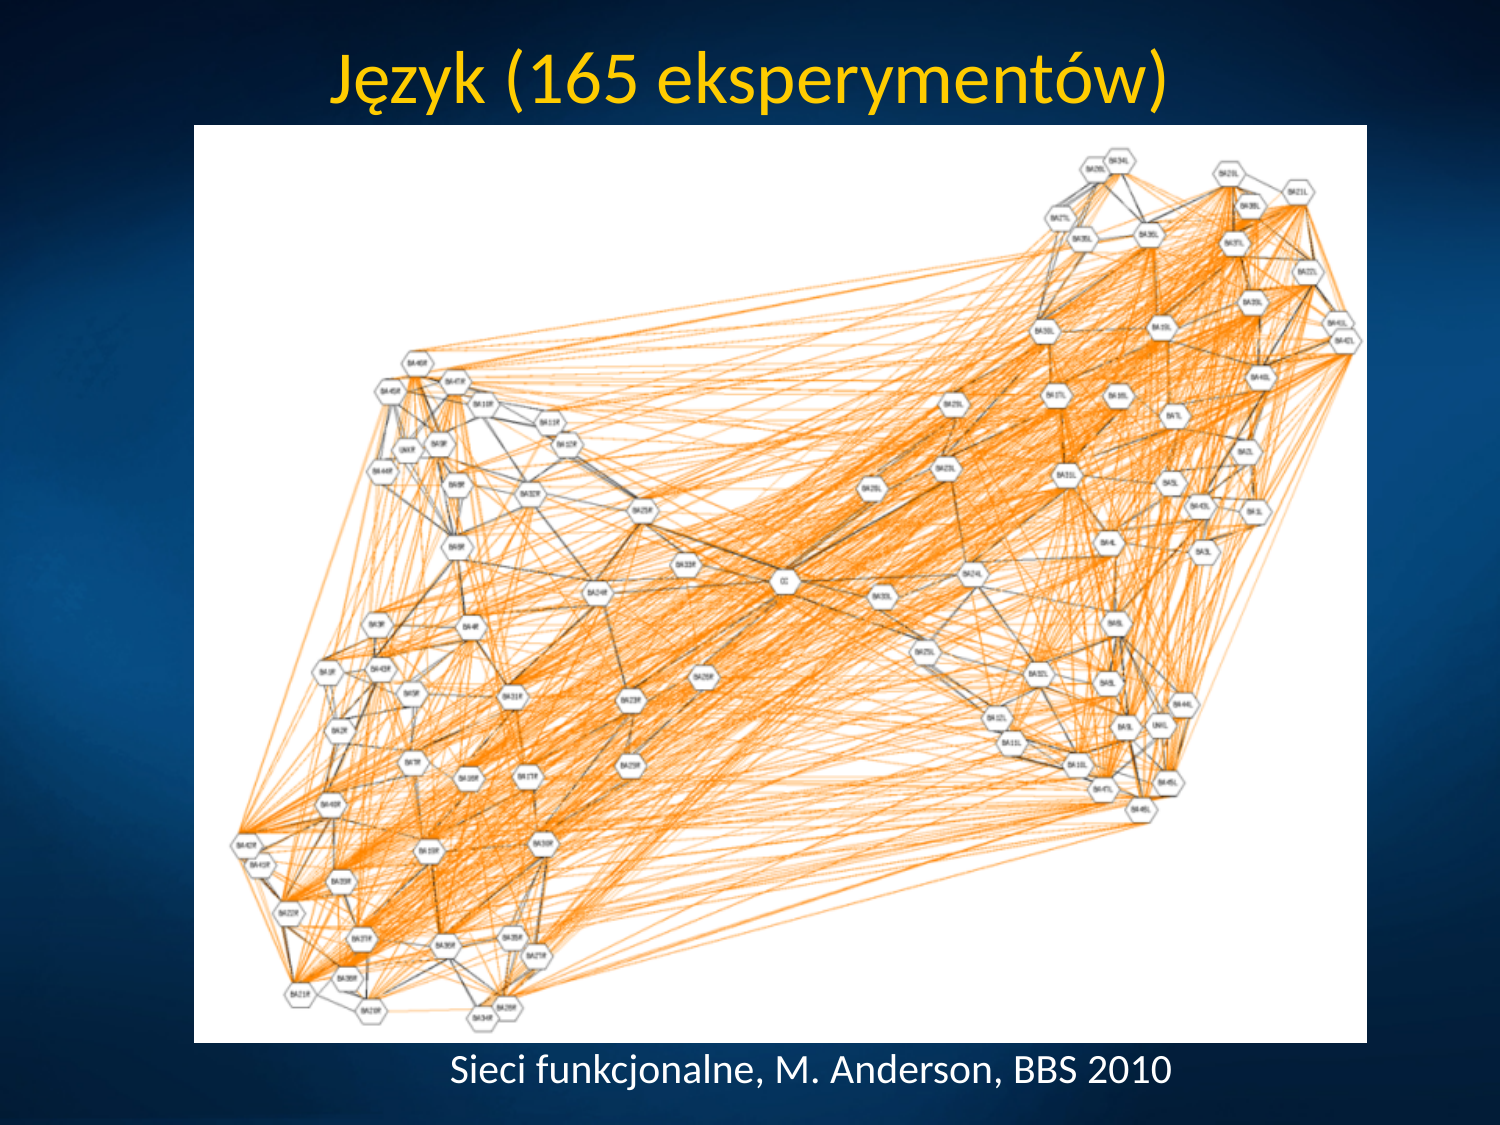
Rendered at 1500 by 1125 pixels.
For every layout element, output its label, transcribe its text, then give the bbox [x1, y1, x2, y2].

picture [0, 0, 1500, 1125]
title Język (165 eksperymentów) [230, 16, 1270, 123]
text_box Sieci funkcjonalne, M. Anderson, BBS 2010 [164, 1021, 1459, 1112]
